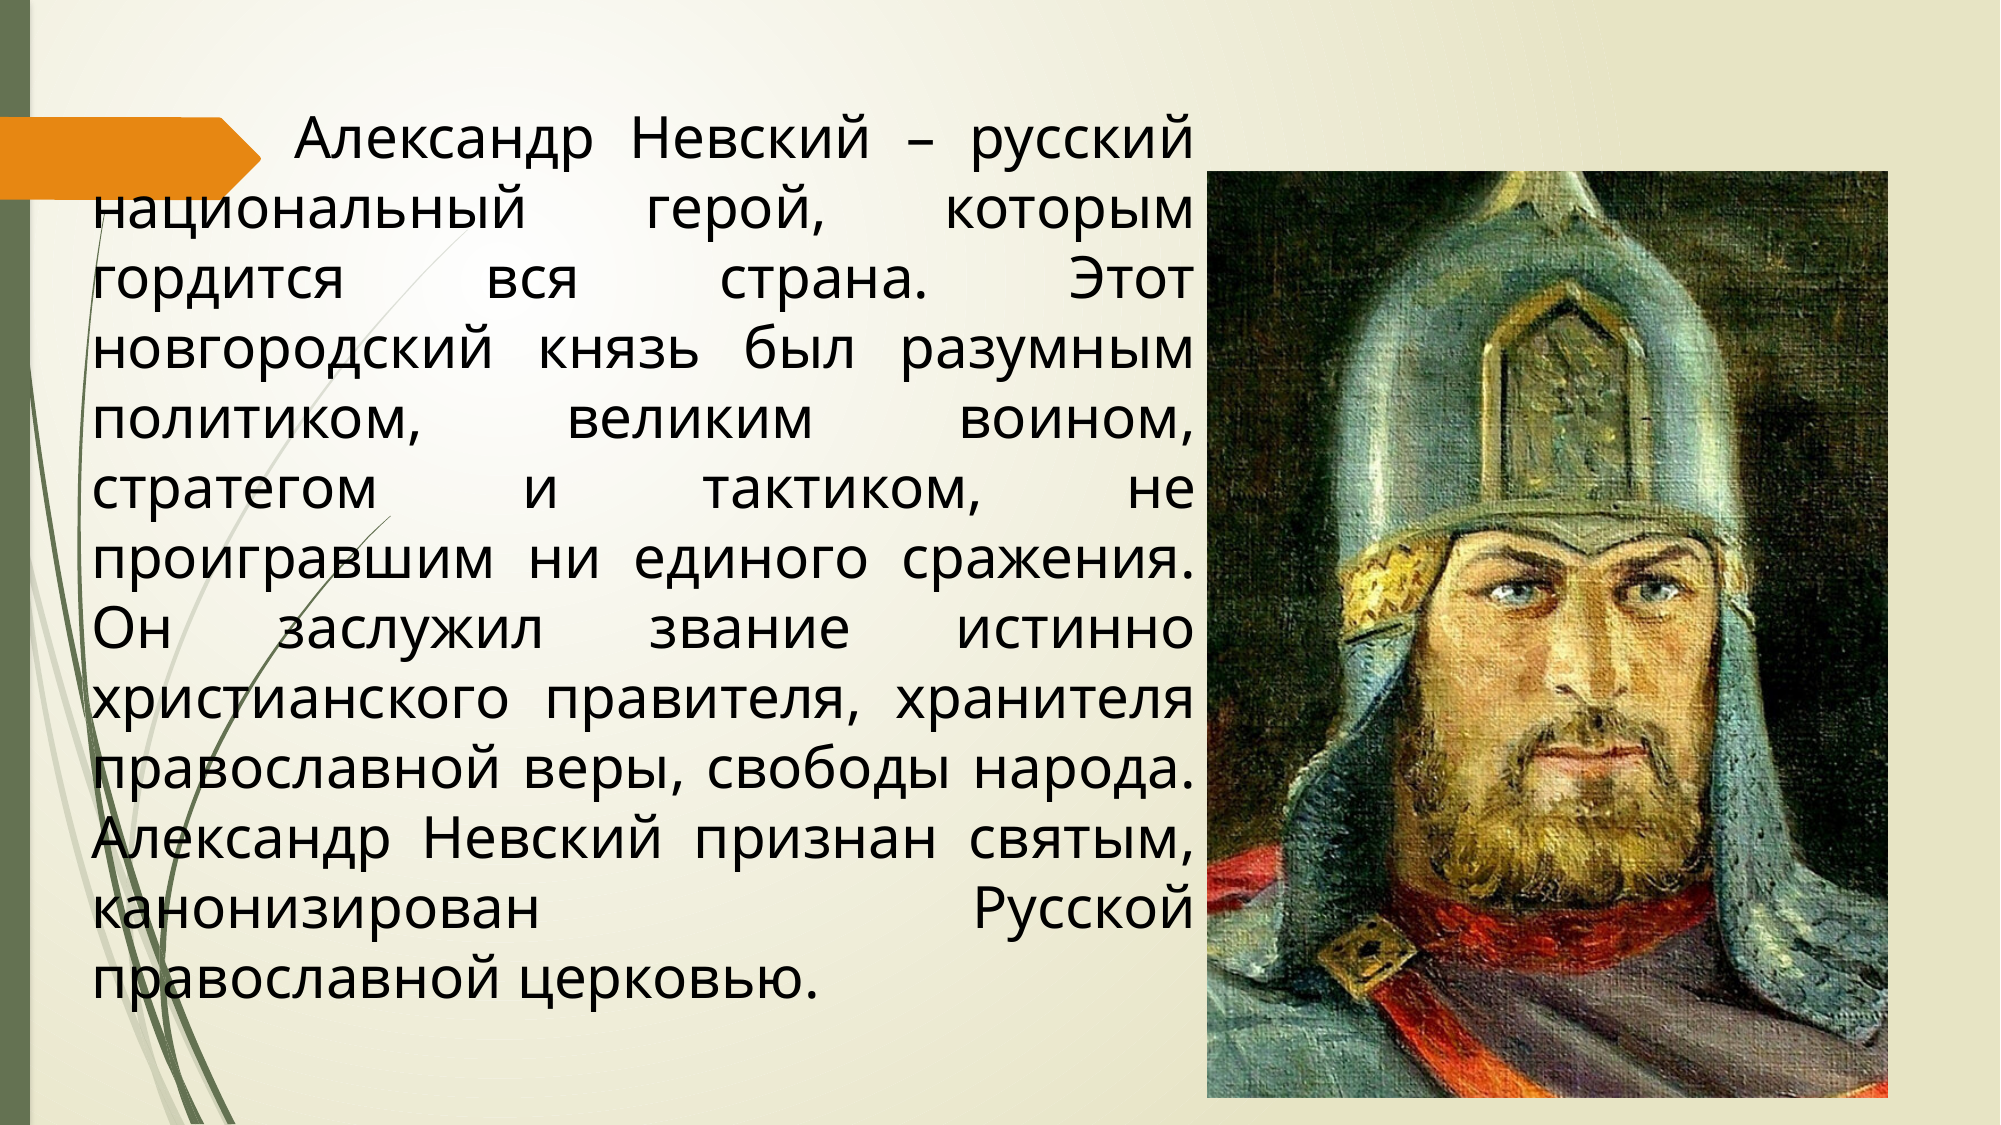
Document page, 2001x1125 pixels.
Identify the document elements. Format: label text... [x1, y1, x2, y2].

picture [1206, 171, 1888, 1098]
text_box Александр Невский – русский национальный герой, которым гордится вся страна. Этот новгородский князь был разумным политиком, великим воином, стратегом и тактиком, не проигравшим ни единого сражения. Он заслужил звание истинно христианского правителя, хранителя православной веры, свободы народа. Александр Невский признан святым, канонизирован Русской православной церковью. [76, 92, 1211, 1125]
